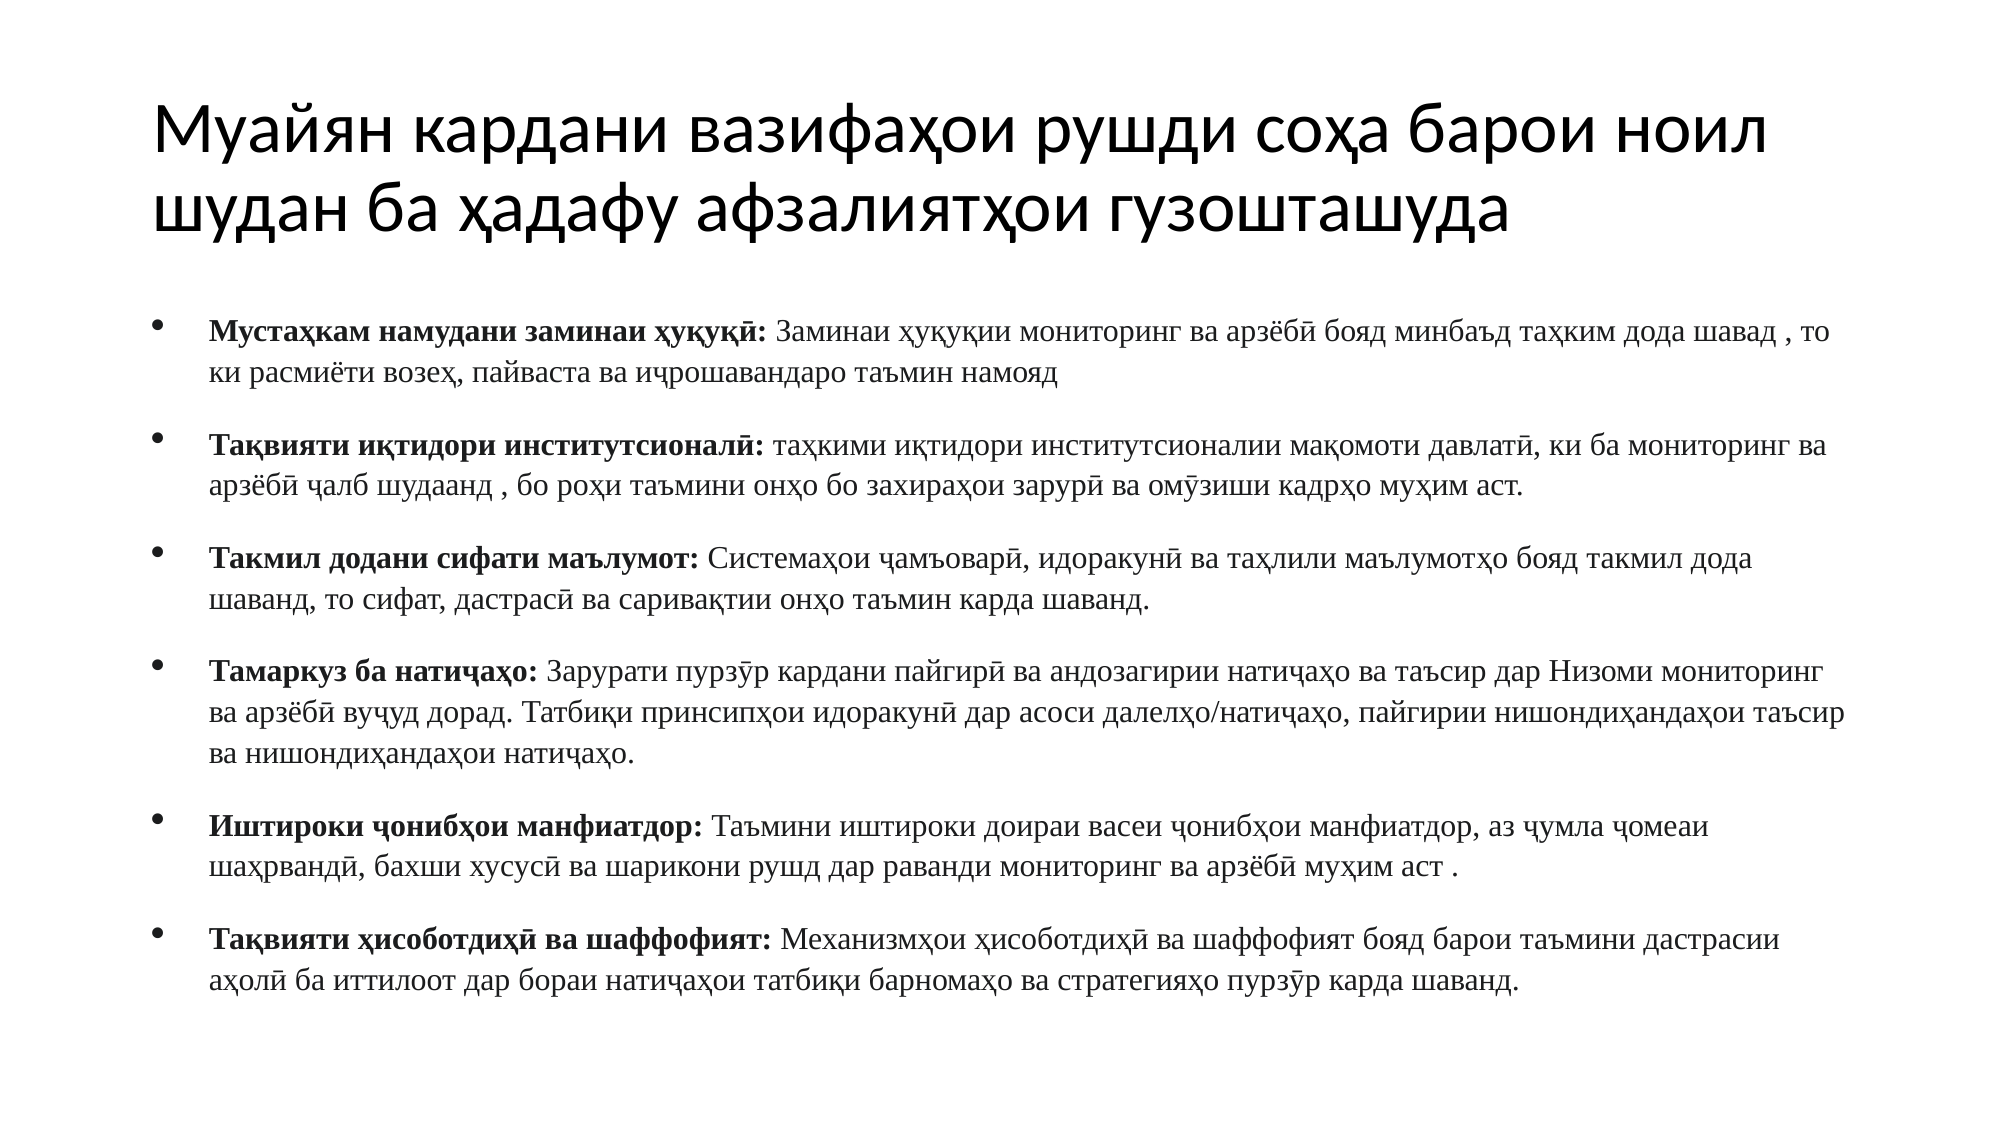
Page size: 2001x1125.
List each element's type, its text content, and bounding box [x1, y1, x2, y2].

title Муайян кардани вазифаҳои рушди соҳа барои ноил шудан ба ҳадафу афзалиятҳои гузошташуда [137, 59, 1863, 278]
list Мустаҳкам намудани заминаи ҳуқуқӣ: Заминаи ҳуқуқии мониторинг ва арзёбӣ бояд минбаъд таҳким дода шавад , то ки расмиёти возеҳ, пайваста ва иҷрошавандаро таъмин намояд Тақвияти иқтидори институтсионалӣ: таҳкими иқтидори институтсионалии мақомоти давлатӣ, ки ба мониторинг ва арзёбӣ ҷалб шудаанд , бо роҳи таъмини онҳо бо захираҳои зарурӣ ва омӯзиши кадрҳо муҳим аст. Такмил додани сифати маълумот: Системаҳои ҷамъоварӣ, идоракунӣ ва таҳлили маълумотҳо бояд такмил дода шаванд, то сифат, дастрасӣ ва саривақтии онҳо таъмин карда шаванд. Тамаркуз ба натиҷаҳо: Зарурати пурзӯр кардани пайгирӣ ва андозагирии натиҷаҳо ва таъсир дар Низоми мониторинг ва арзёбӣ вуҷуд дорад. Татбиқи принсипҳои идоракунӣ дар асоси далелҳо/натиҷаҳо, пайгирии нишондиҳандаҳои таъсир ва нишондиҳандаҳои натиҷаҳо. Иштироки ҷонибҳои манфиатдор: Таъмини иштироки доираи васеи ҷонибҳои манфиатдор, аз ҷумла ҷомеаи шаҳрвандӣ, бахши хусусӣ ва шарикони рушд дар раванди мониторинг ва арзёбӣ муҳим аст . Тақвияти ҳисоботдиҳӣ ва шаффофият: Механизмҳои ҳисоботдиҳӣ ва шаффофият бояд барои таъмини дастрасии аҳолӣ ба иттилоот дар бораи натиҷаҳои татбиқи барномаҳо ва стратегияҳо пурзӯр карда шаванд. [137, 299, 1863, 1014]
